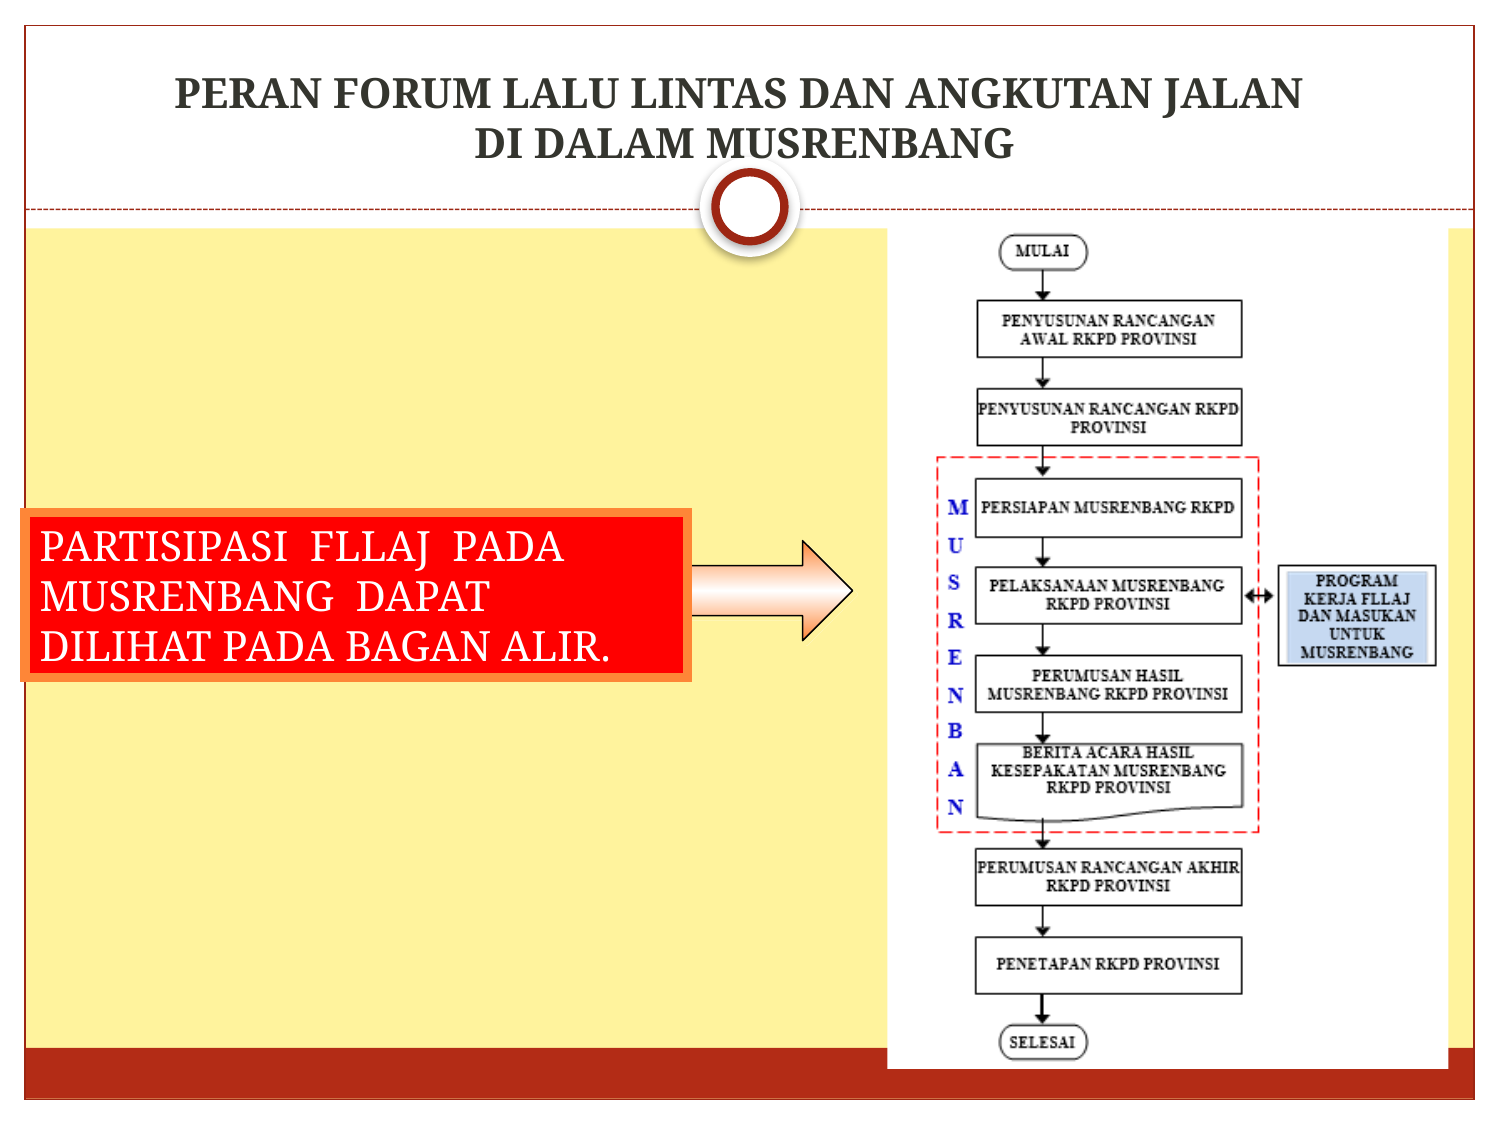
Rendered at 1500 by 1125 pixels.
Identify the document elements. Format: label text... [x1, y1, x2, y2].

text_box PERAN FORUM LALU LINTAS DAN ANGKUTAN JALAN DI DALAM MUSRENBANG [44, 49, 1445, 175]
picture [887, 212, 1449, 1069]
text_box [688, 540, 853, 641]
text_box PARTISIPASI FLLAJ PADA MUSRENBANG DAPAT DILIHAT PADA BAGAN ALIR. [24, 512, 688, 678]
